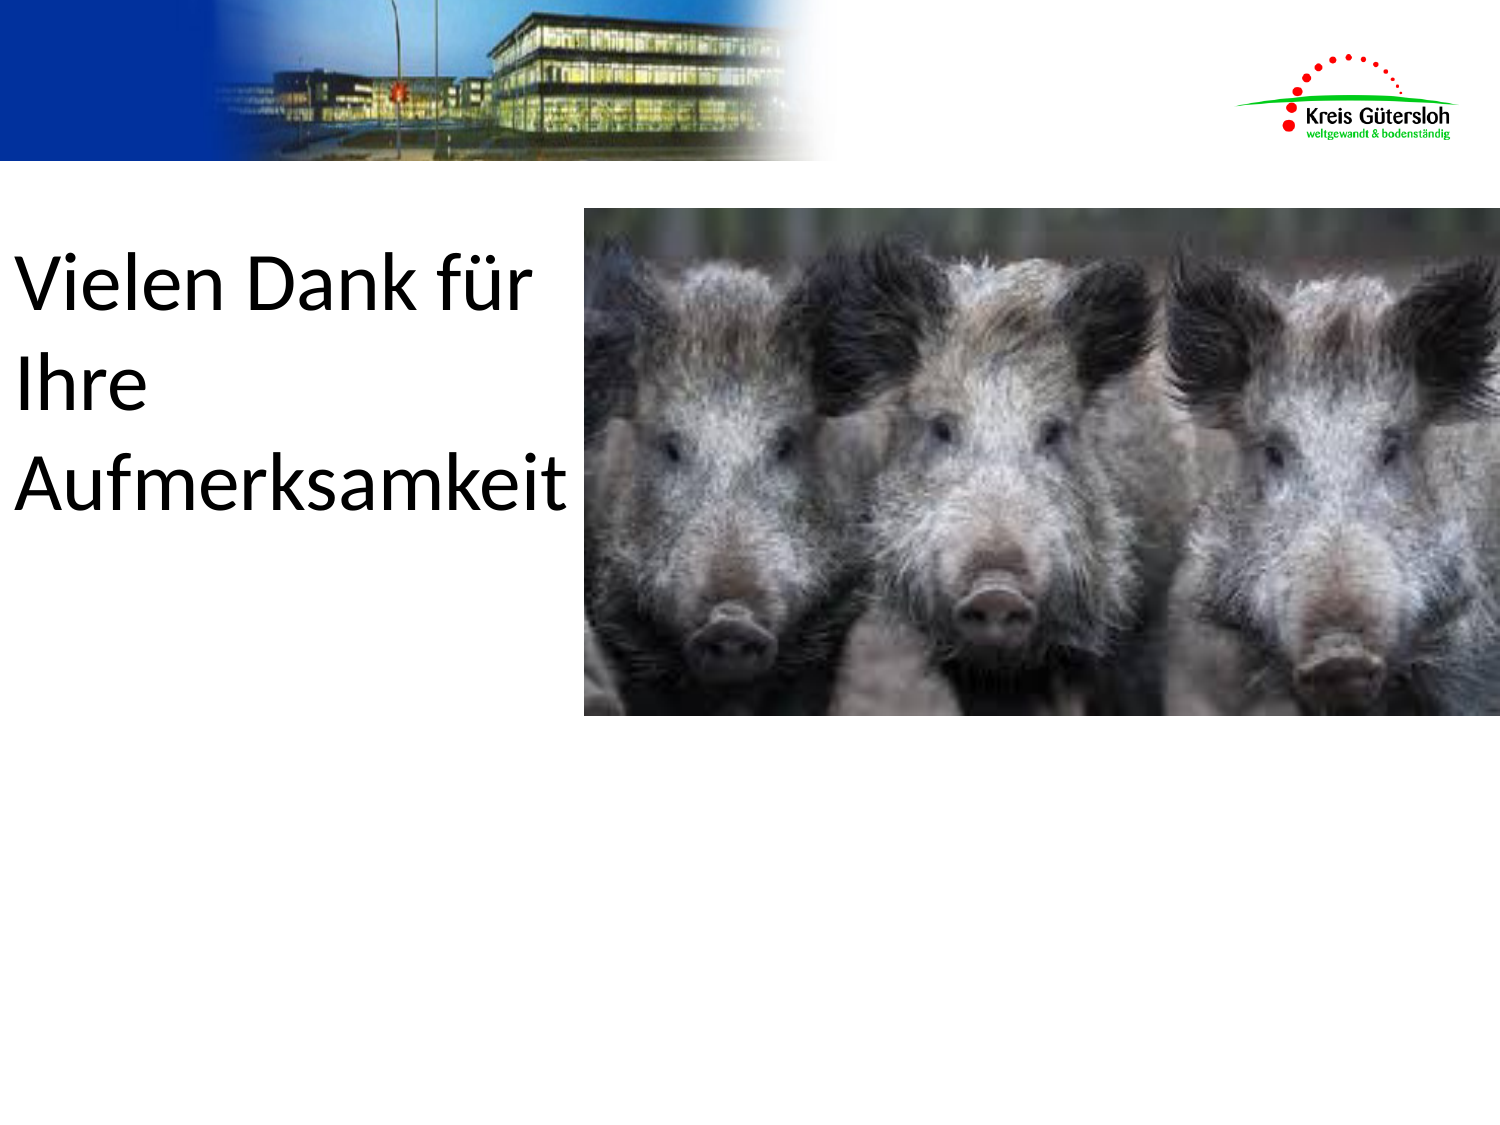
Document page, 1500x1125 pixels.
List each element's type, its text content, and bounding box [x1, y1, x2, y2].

picture [1234, 54, 1459, 141]
picture [584, 207, 1500, 717]
picture [0, 0, 930, 162]
text_box Vielen Dank für Ihre Aufmerksamkeit [0, 219, 579, 535]
